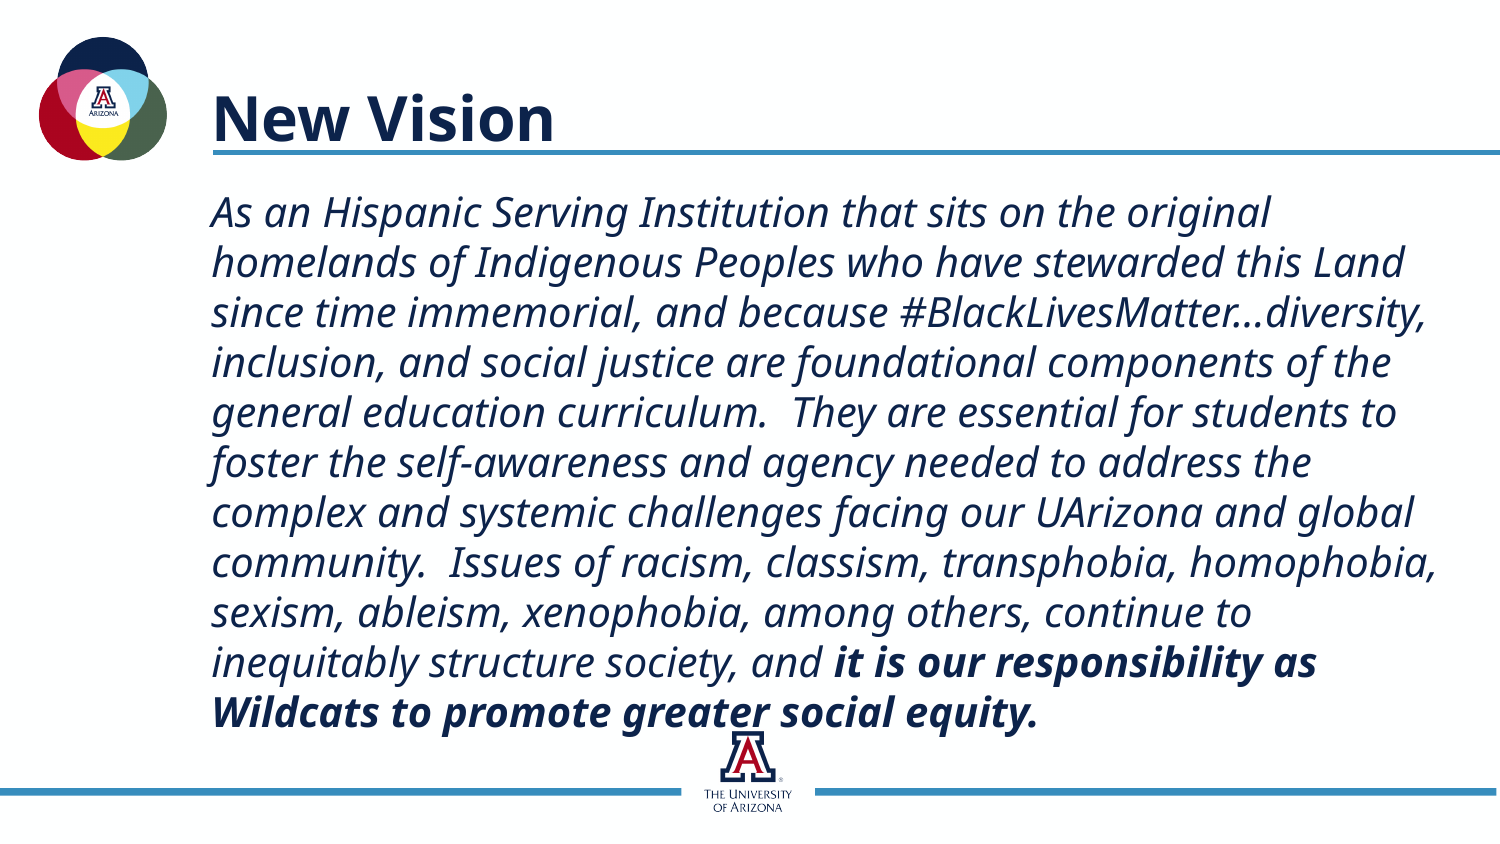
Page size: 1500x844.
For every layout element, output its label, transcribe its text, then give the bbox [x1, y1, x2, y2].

picture [12, 0, 192, 220]
title New Vision [197, 96, 1472, 211]
text_box As an Hispanic Serving Institution that sits on the original homelands of Indigenous Peoples who have stewarded this Land since time immemorial, and because #BlackLivesMatter...diversity, inclusion, and social justice are foundational components of the general education curriculum. They are essential for students to foster the self-awareness and agency needed to address the complex and systemic challenges facing our UArizona and global community. Issues of racism, classism, transphobia, homophobia, sexism, ableism, xenophobia, among others, continue to inequitably structure society, and it is our responsibility as Wildcats to promote greater social equity. [200, 179, 1476, 736]
picture [704, 736, 792, 812]
